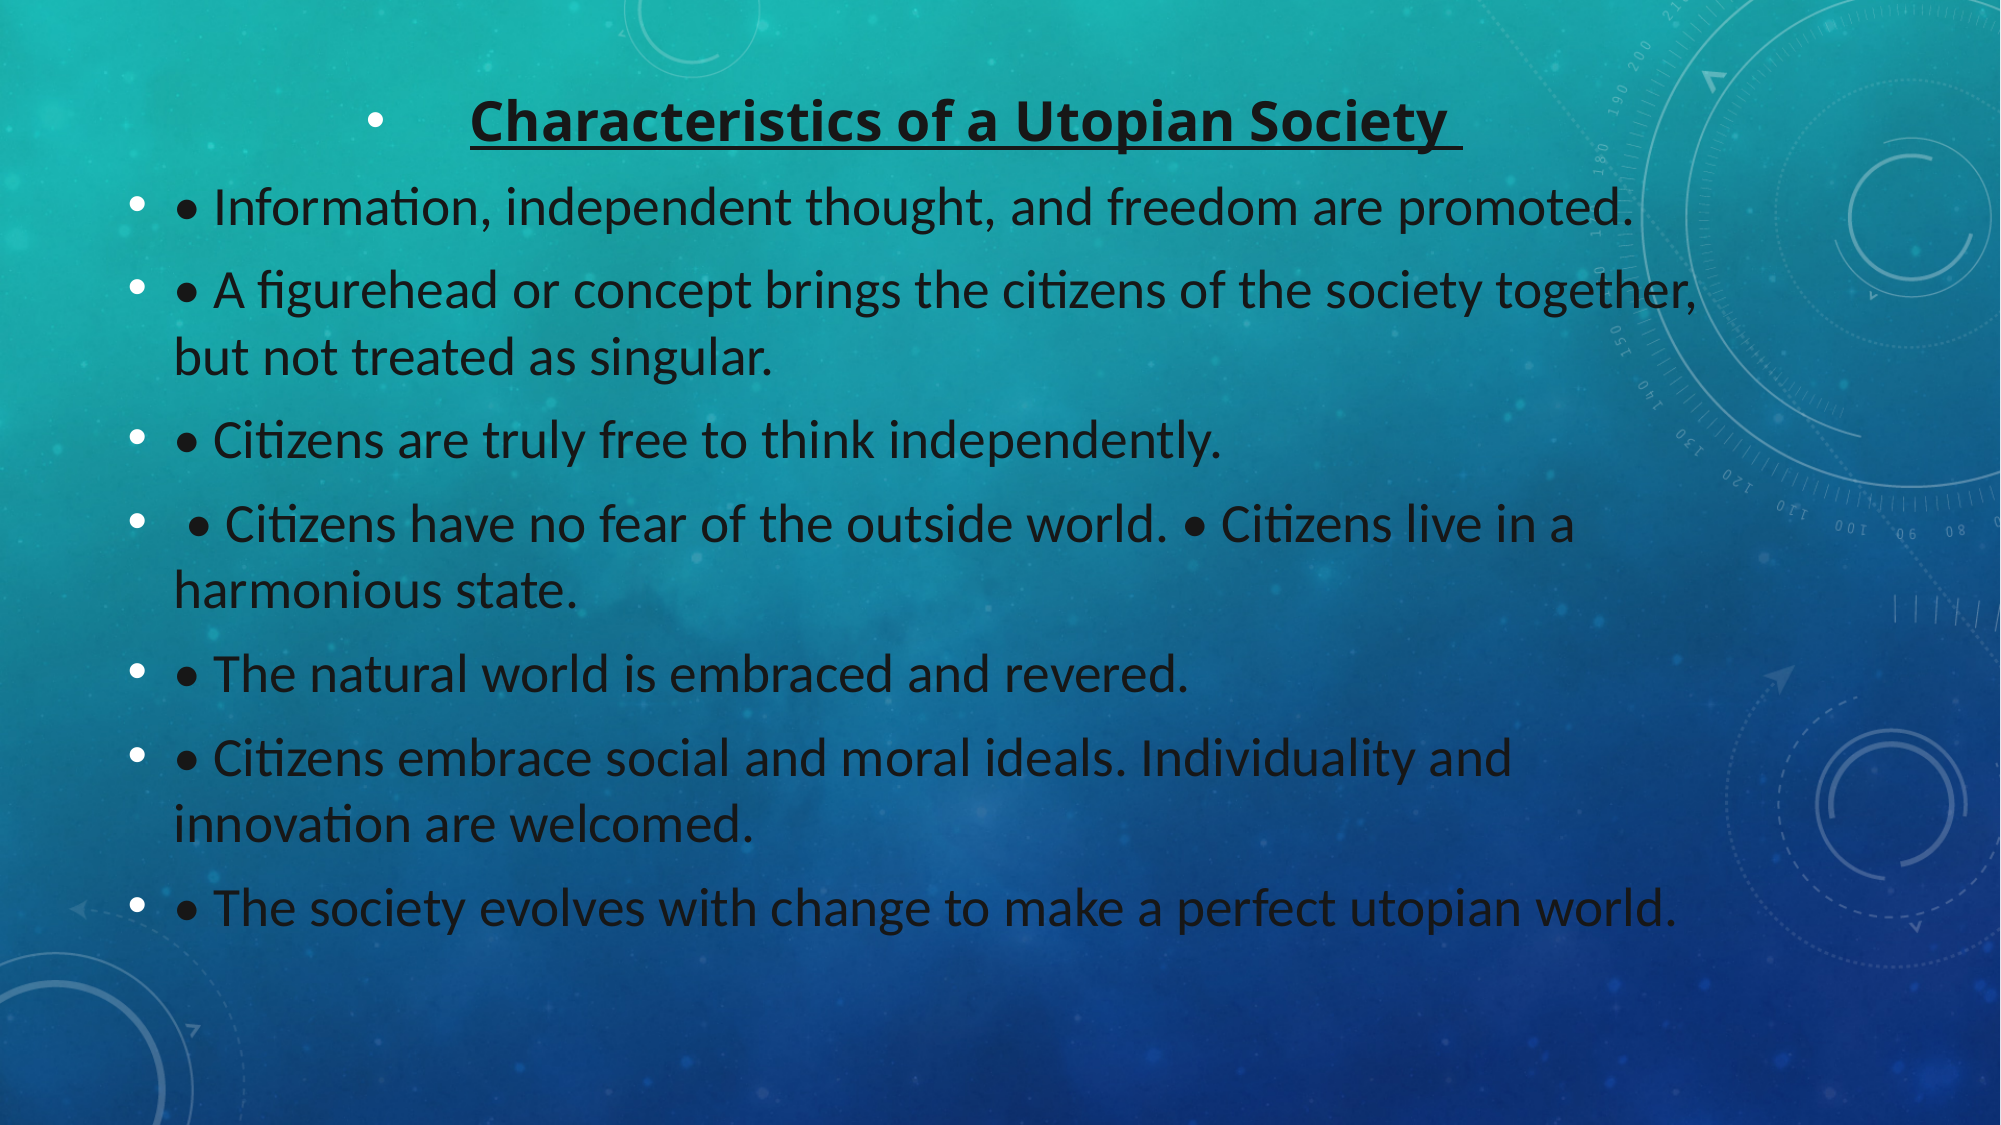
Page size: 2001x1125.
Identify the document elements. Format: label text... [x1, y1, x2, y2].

picture [0, 0, 2001, 1125]
list Characteristics of a Utopian Society • Information, independent thought, and freedom are promoted. • A figurehead or concept brings the citizens of the society together, but not treated as singular. • Citizens are truly free to think independently. • Citizens have no fear of the outside world. • Citizens live in a harmonious state. • The natural world is embraced and revered. • Citizens embrace social and moral ideals. Individuality and innovation are welcomed. • The society evolves with change to make a perfect utopian world. [112, 73, 1775, 950]
